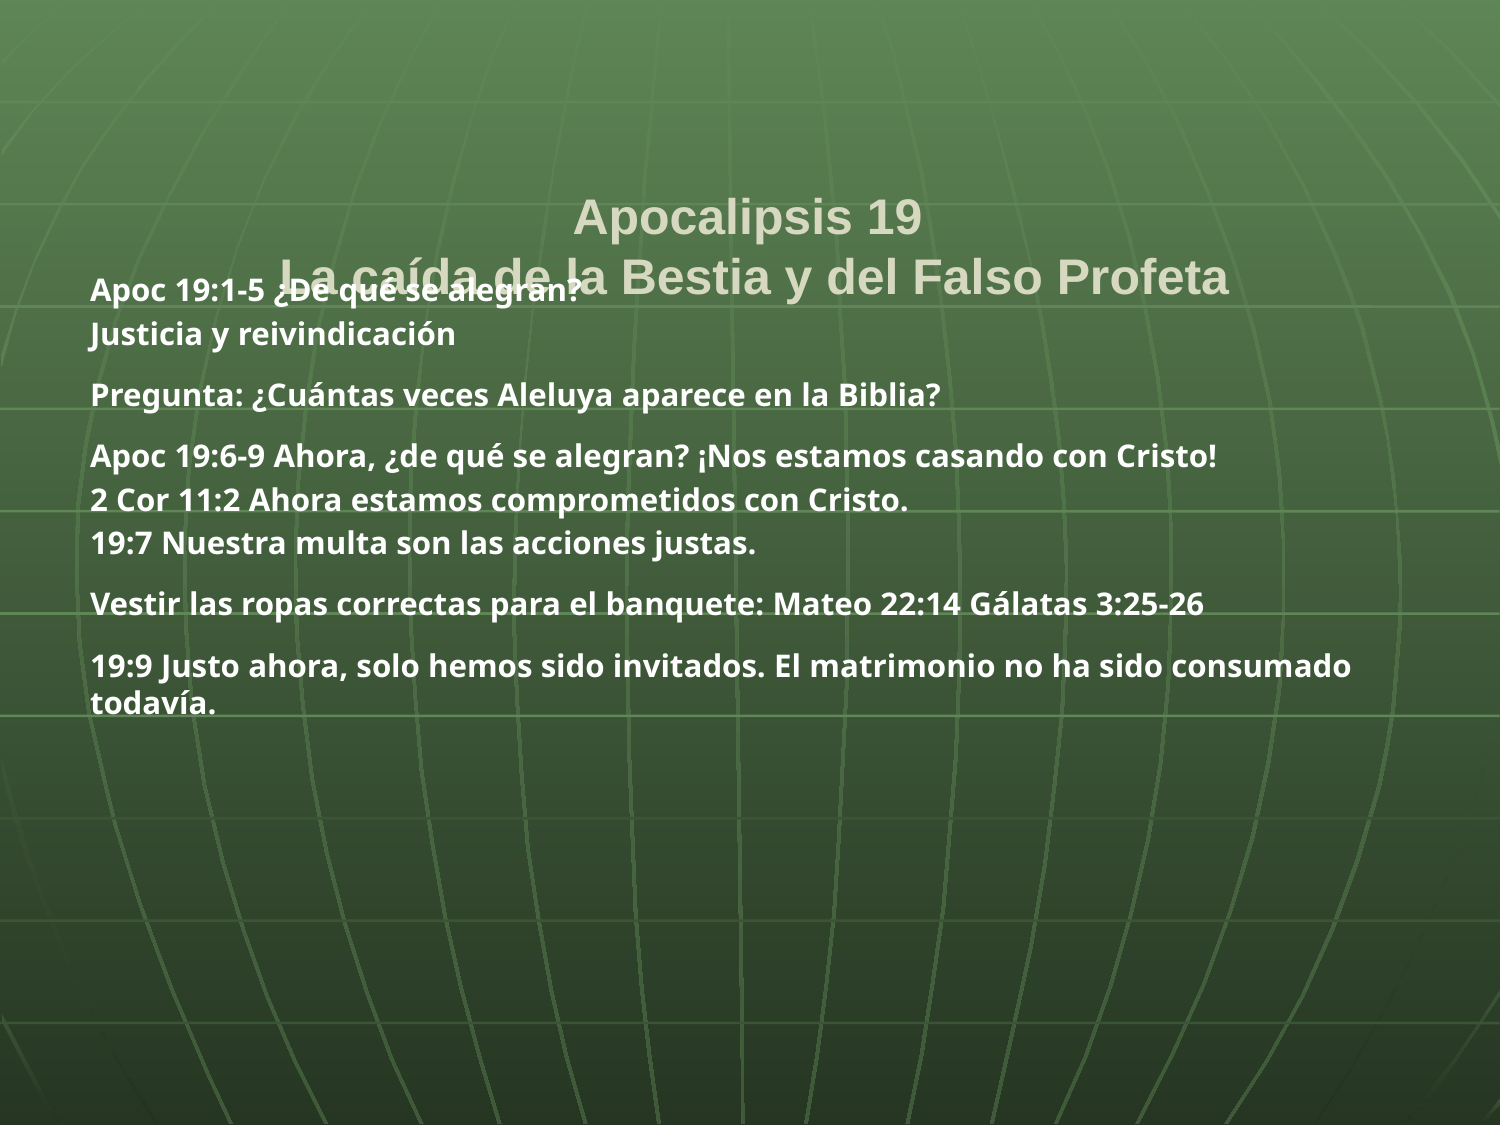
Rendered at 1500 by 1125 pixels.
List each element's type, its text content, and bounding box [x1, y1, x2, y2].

title Apocalipsis 19 La caída de la Bestia y del Falso Profeta [225, 174, 1285, 262]
list Apoc 19:1-5 ¿De qué se alegran? Justicia y reivindicación Pregunta: ¿Cuántas veces Aleluya aparece en la Biblia? Apoc 19:6-9 Ahora, ¿de qué se alegran? ¡Nos estamos casando con Cristo! 2 Cor 11:2 Ahora estamos comprometidos con Cristo. 19:7 Nuestra multa son las acciones justas. Vestir las ropas correctas para el banquete: Mateo 22:14 Gálatas 3:25-26 19:9 Justo ahora, solo hemos sido invitados. El matrimonio no ha sido consumado todavía. [75, 262, 1425, 1006]
